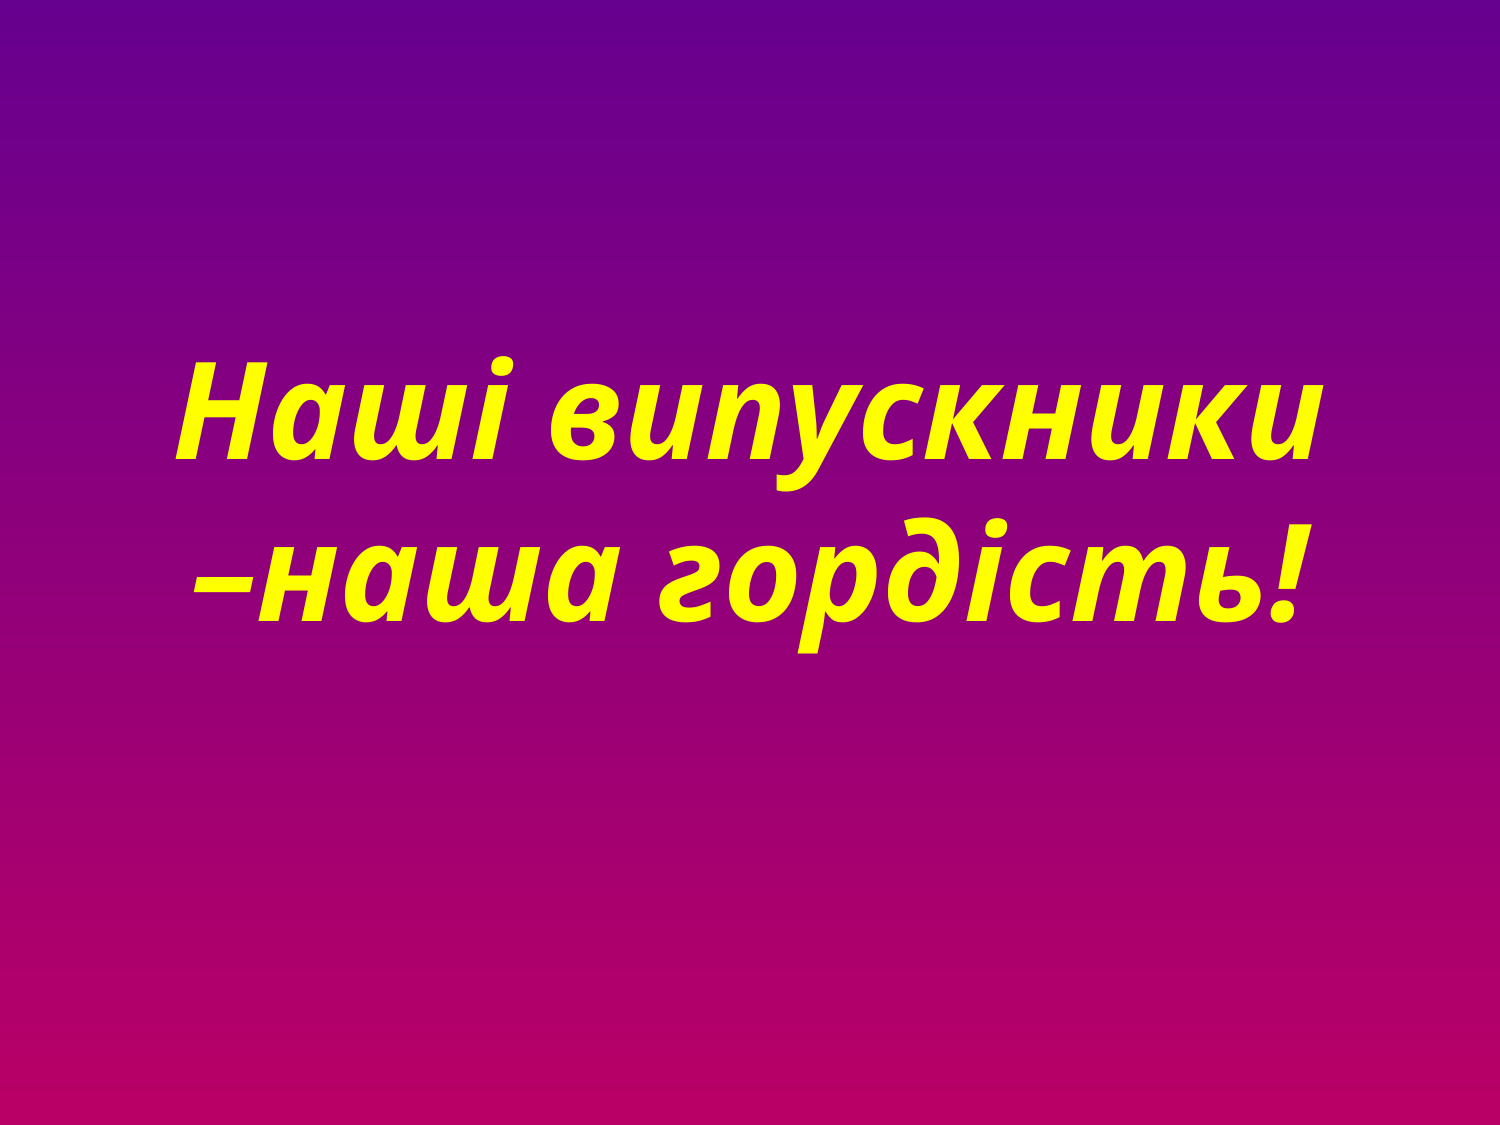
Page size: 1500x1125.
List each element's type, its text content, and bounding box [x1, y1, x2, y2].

title Наші випускники –наша гордість! [112, 246, 1388, 727]
